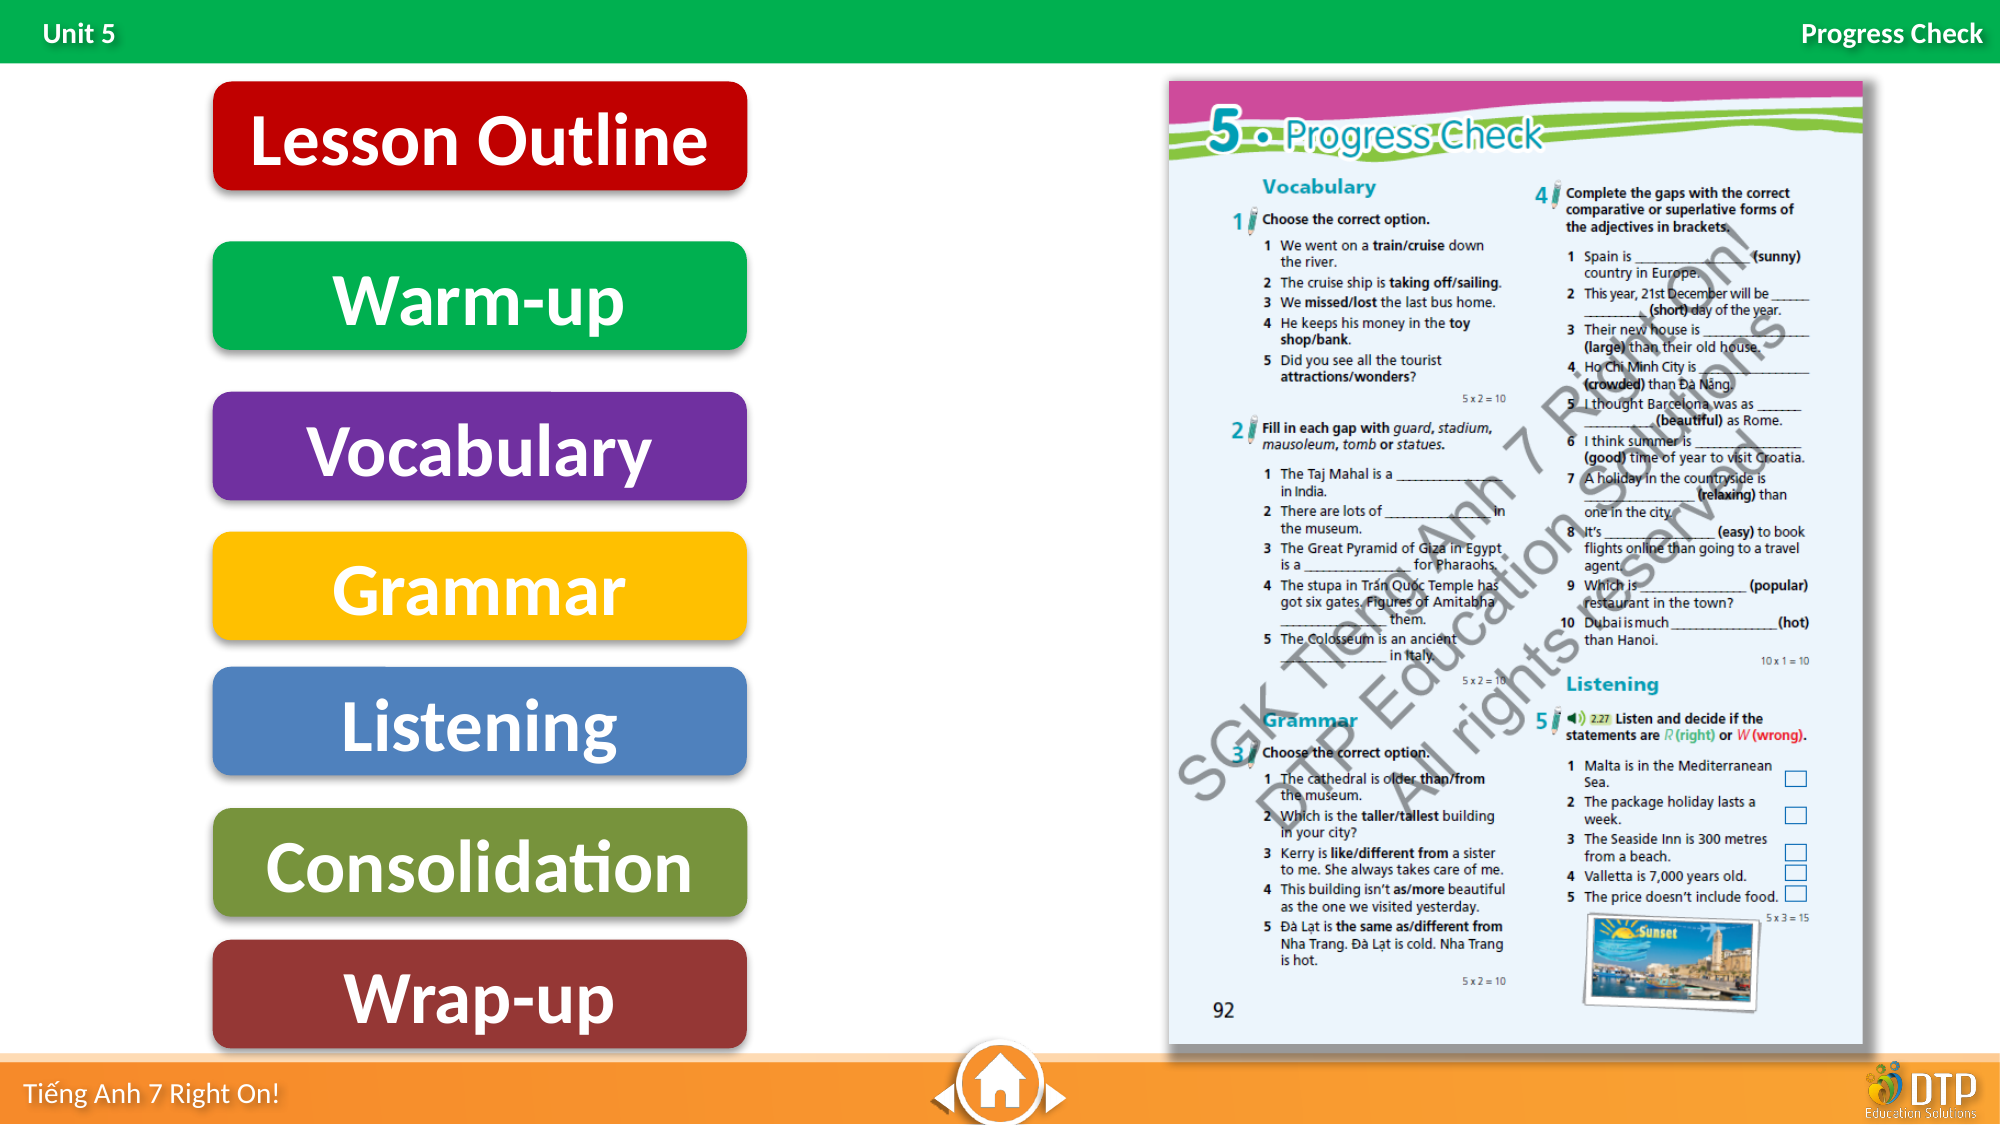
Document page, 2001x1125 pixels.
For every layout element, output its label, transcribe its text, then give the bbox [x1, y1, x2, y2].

picture [0, 64, 2000, 1125]
text_box Listening [210, 664, 749, 778]
text_box Consolidation [211, 805, 750, 919]
text_box Grammar [210, 529, 749, 643]
text_box Wrap-up [210, 937, 749, 1051]
text_box Warm-up [210, 239, 749, 353]
text_box Vocabulary [210, 389, 749, 503]
text_box Lesson Outline [211, 79, 750, 193]
